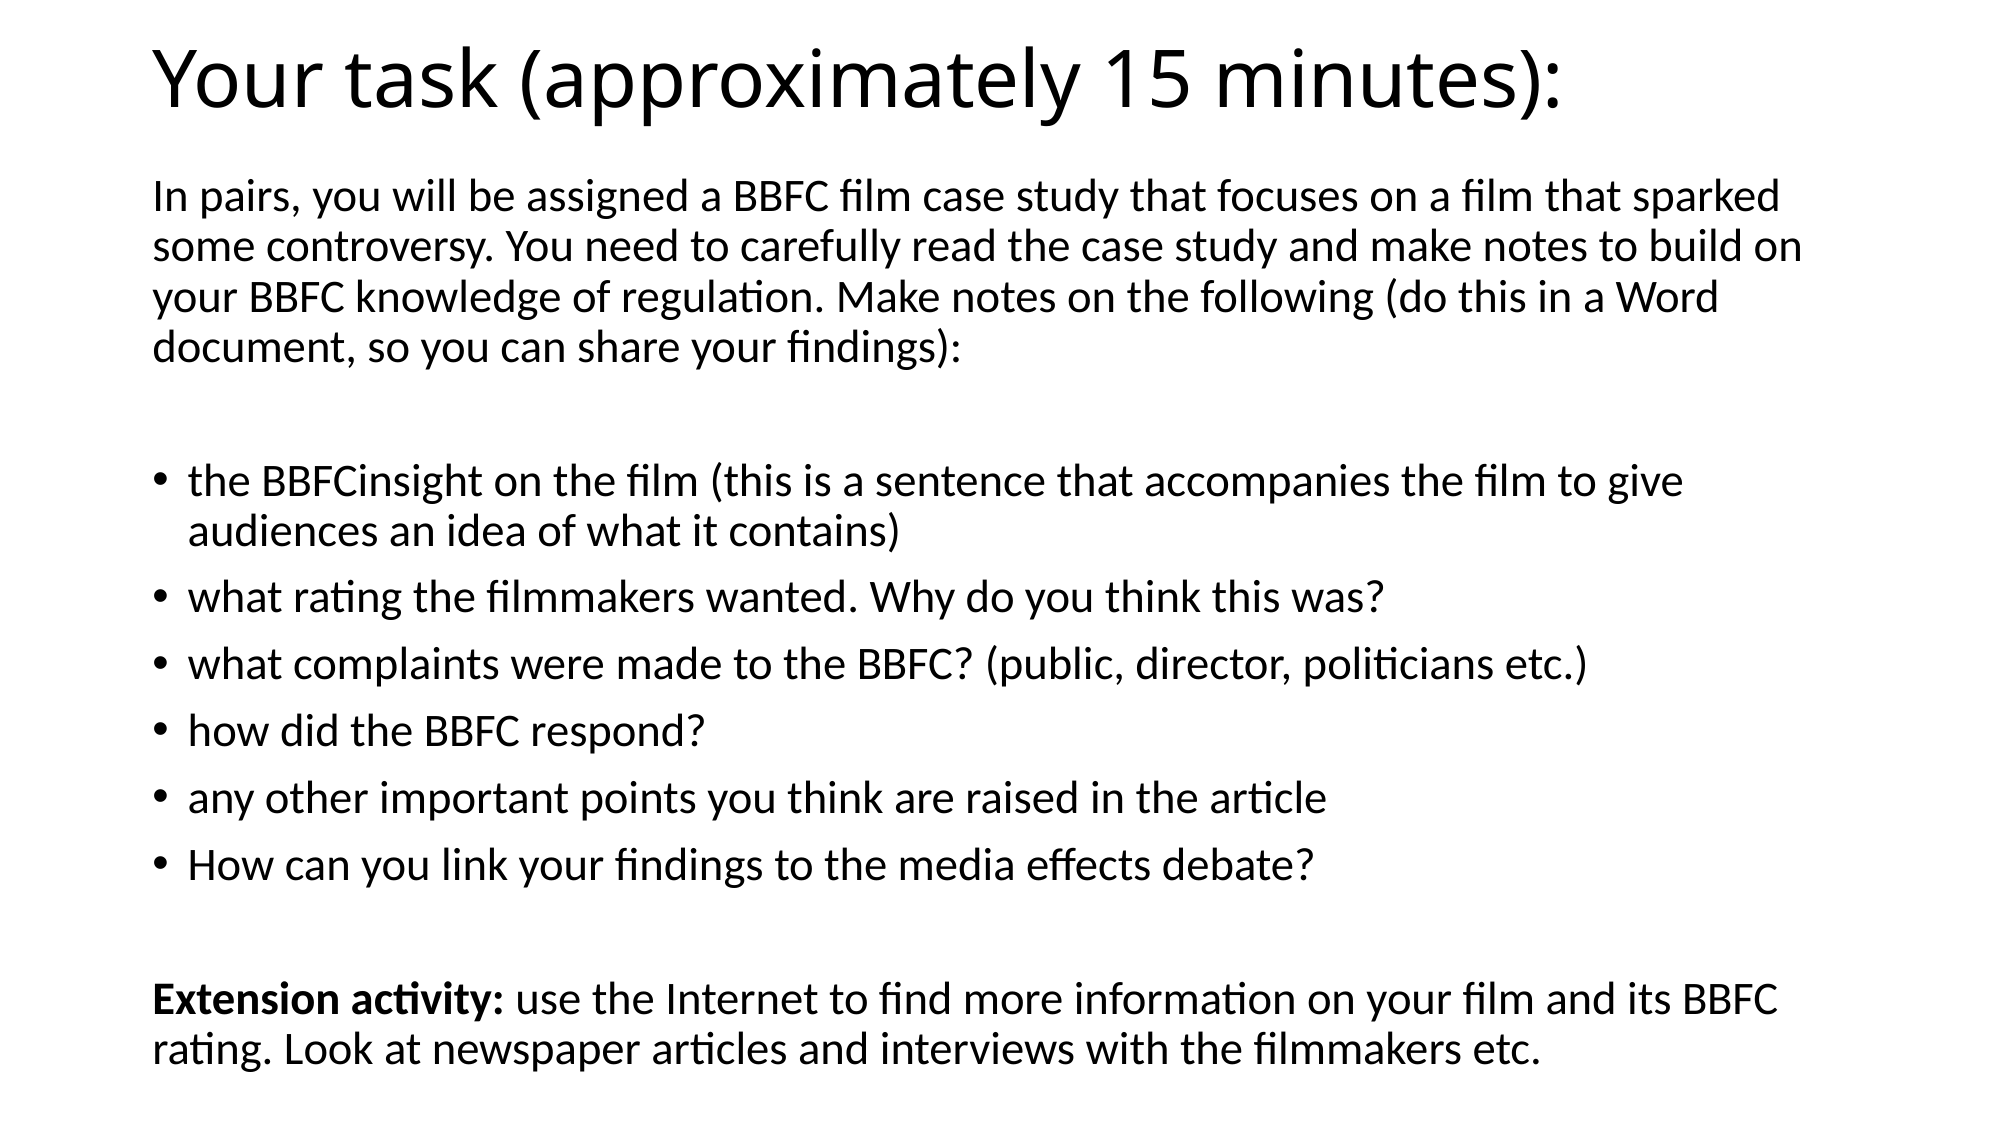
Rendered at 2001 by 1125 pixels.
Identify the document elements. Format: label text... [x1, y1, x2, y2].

list In pairs, you will be assigned a BBFC film case study that focuses on a film that sparked some controversy. You need to carefully read the case study and make notes to build on your BBFC knowledge of regulation. Make notes on the following (do this in a Word document, so you can share your findings): the BBFCinsight on the film (this is a sentence that accompanies the film to give audiences an idea of what it contains) what rating the filmmakers wanted. Why do you think this was? what complaints were made to the BBFC? (public, director, politicians etc.) how did the BBFC respond? any other important points you think are raised in the article How can you link your findings to the media effects debate? Extension activity: use the Internet to find more information on your film and its BBFC rating. Look at newspaper articles and interviews with the filmmakers etc. [137, 163, 1863, 1093]
title Your task (approximately 15 minutes): [137, 30, 1863, 132]
